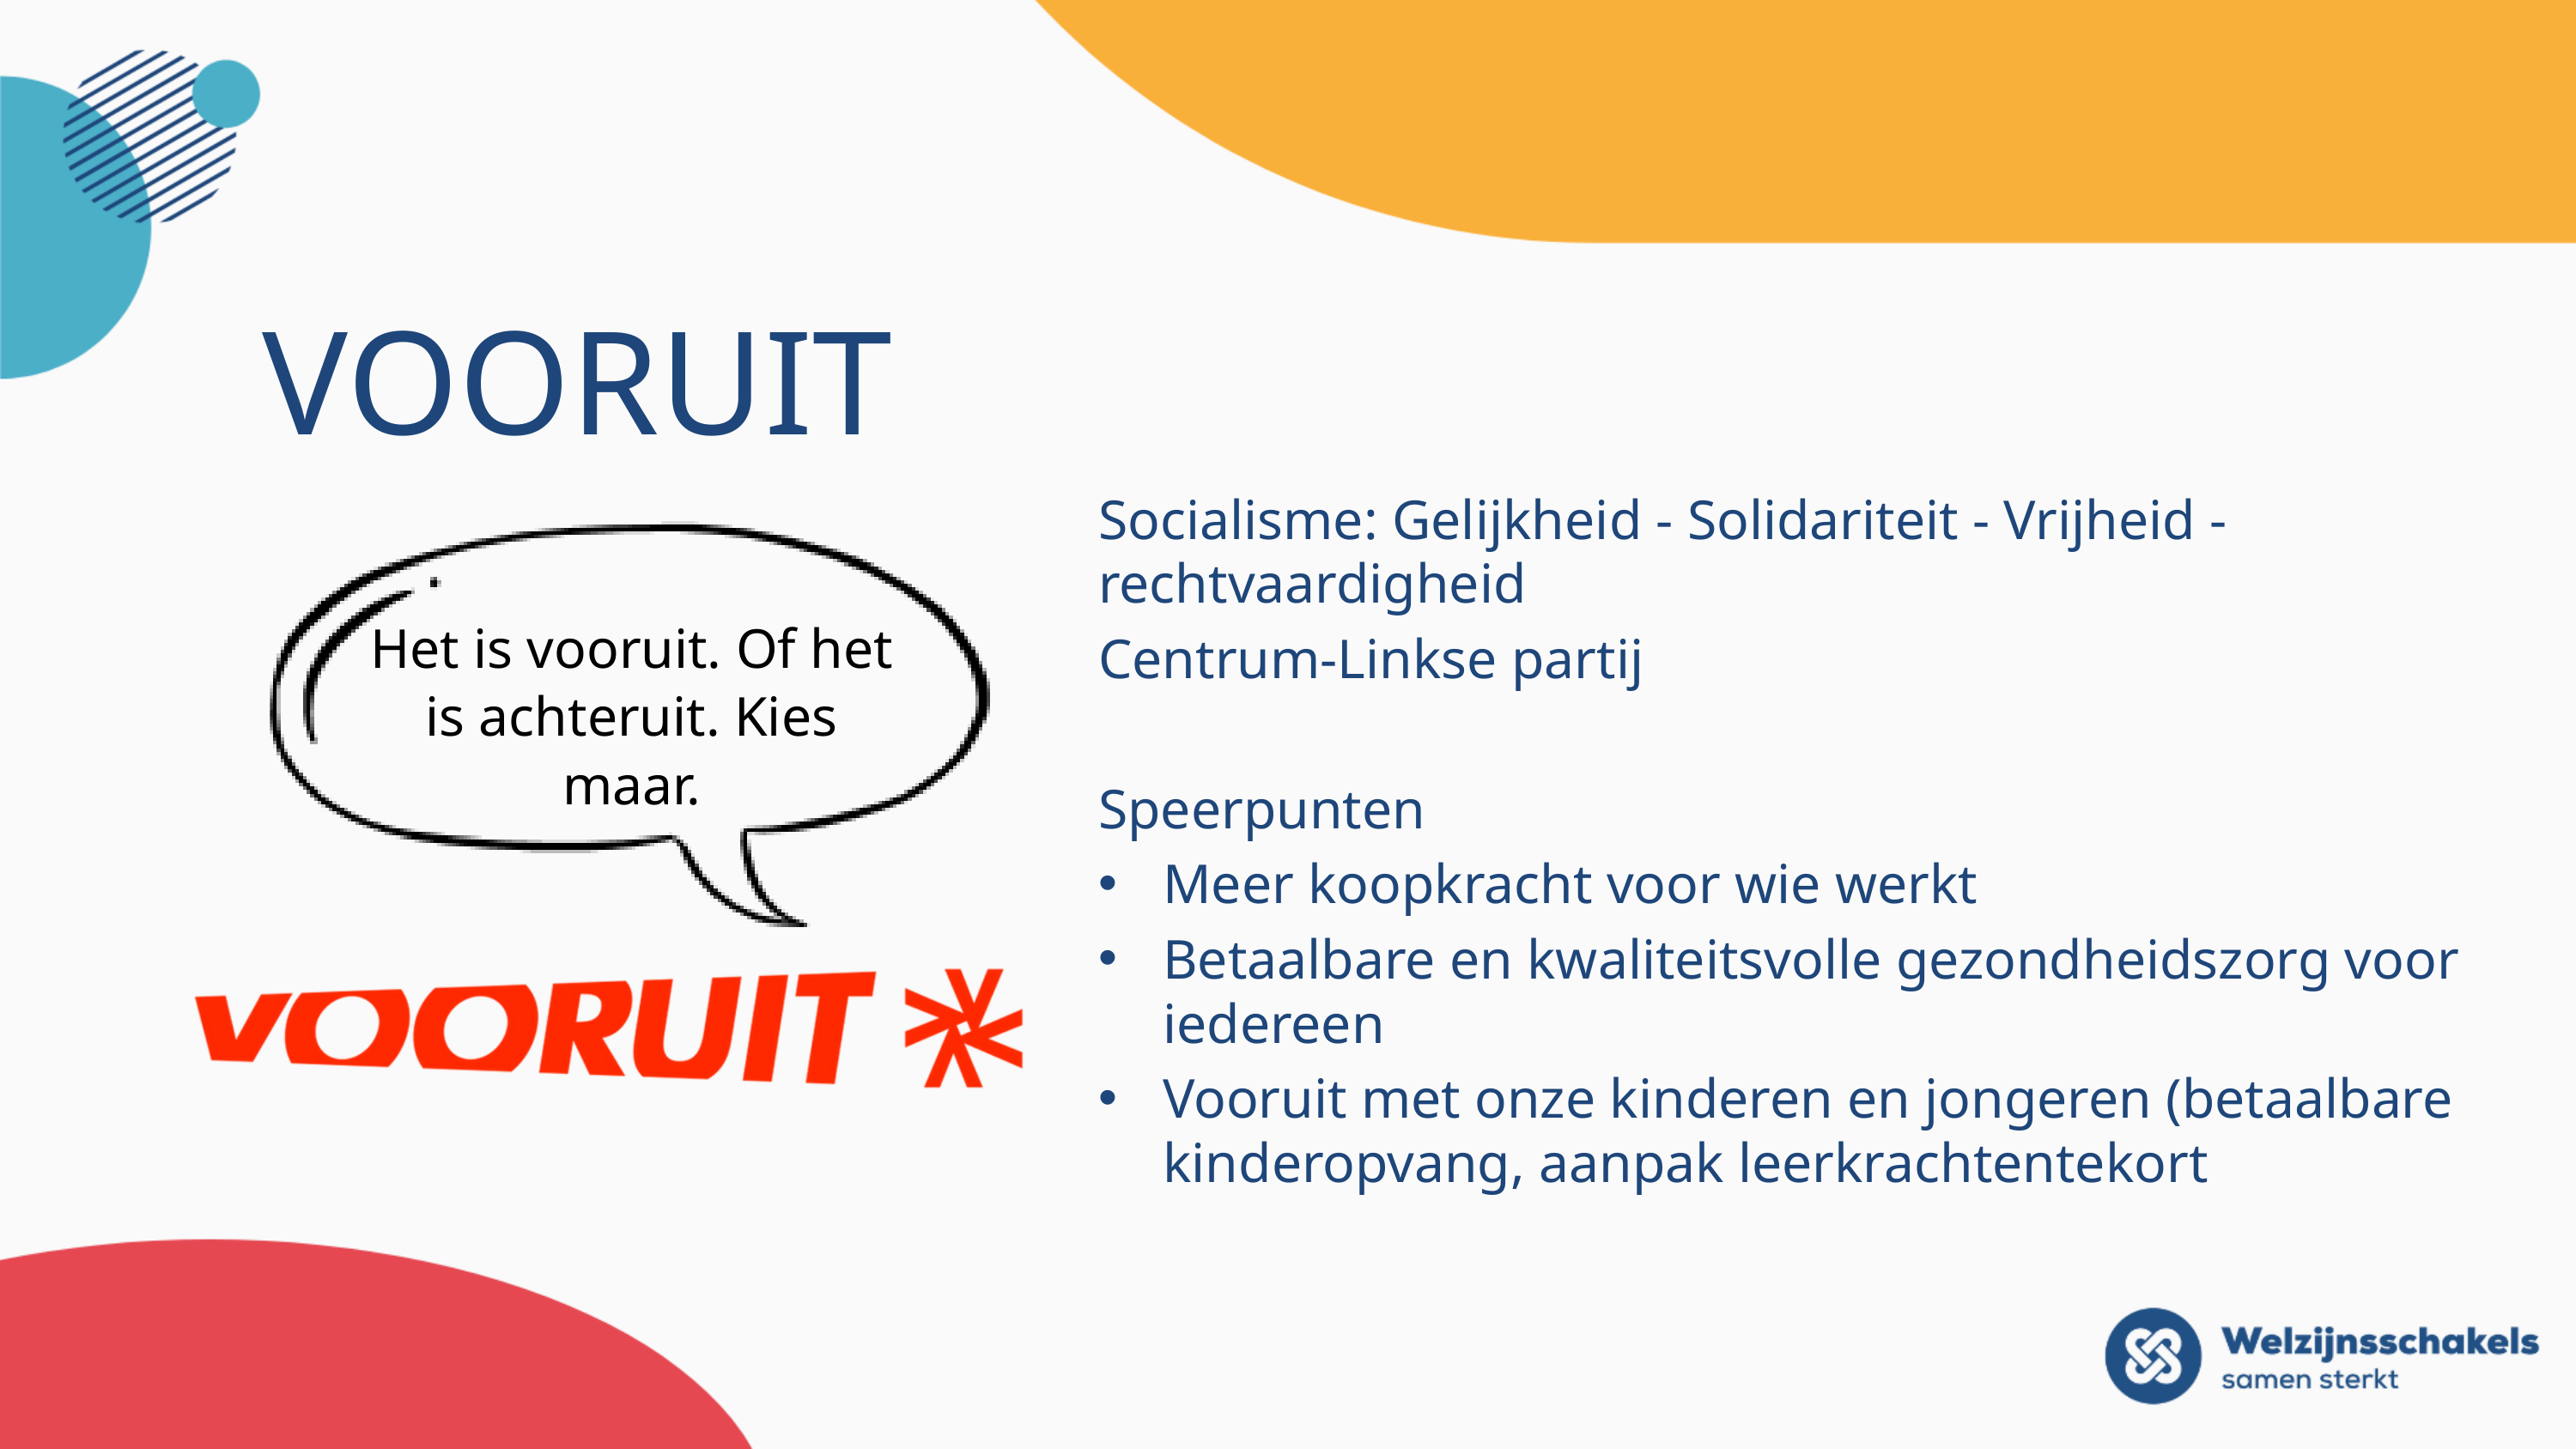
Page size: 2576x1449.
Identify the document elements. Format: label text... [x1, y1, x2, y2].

title vooruit [249, 306, 1409, 450]
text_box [131, 903, 1086, 1152]
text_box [268, 519, 996, 902]
list Socialisme: Gelijkheid - Solidariteit - Vrijheid - rechtvaardigheid Centrum-Linkse partij Speerpunten Meer koopkracht voor wie werkt Betaalbare en kwaliteitsvolle gezondheidszorg voor iedereen Vooruit met onze kinderen en jongeren (betaalbare kinderopvang, aanpak leerkrachtentekort [1085, 479, 2490, 1333]
picture [0, 0, 2576, 1449]
